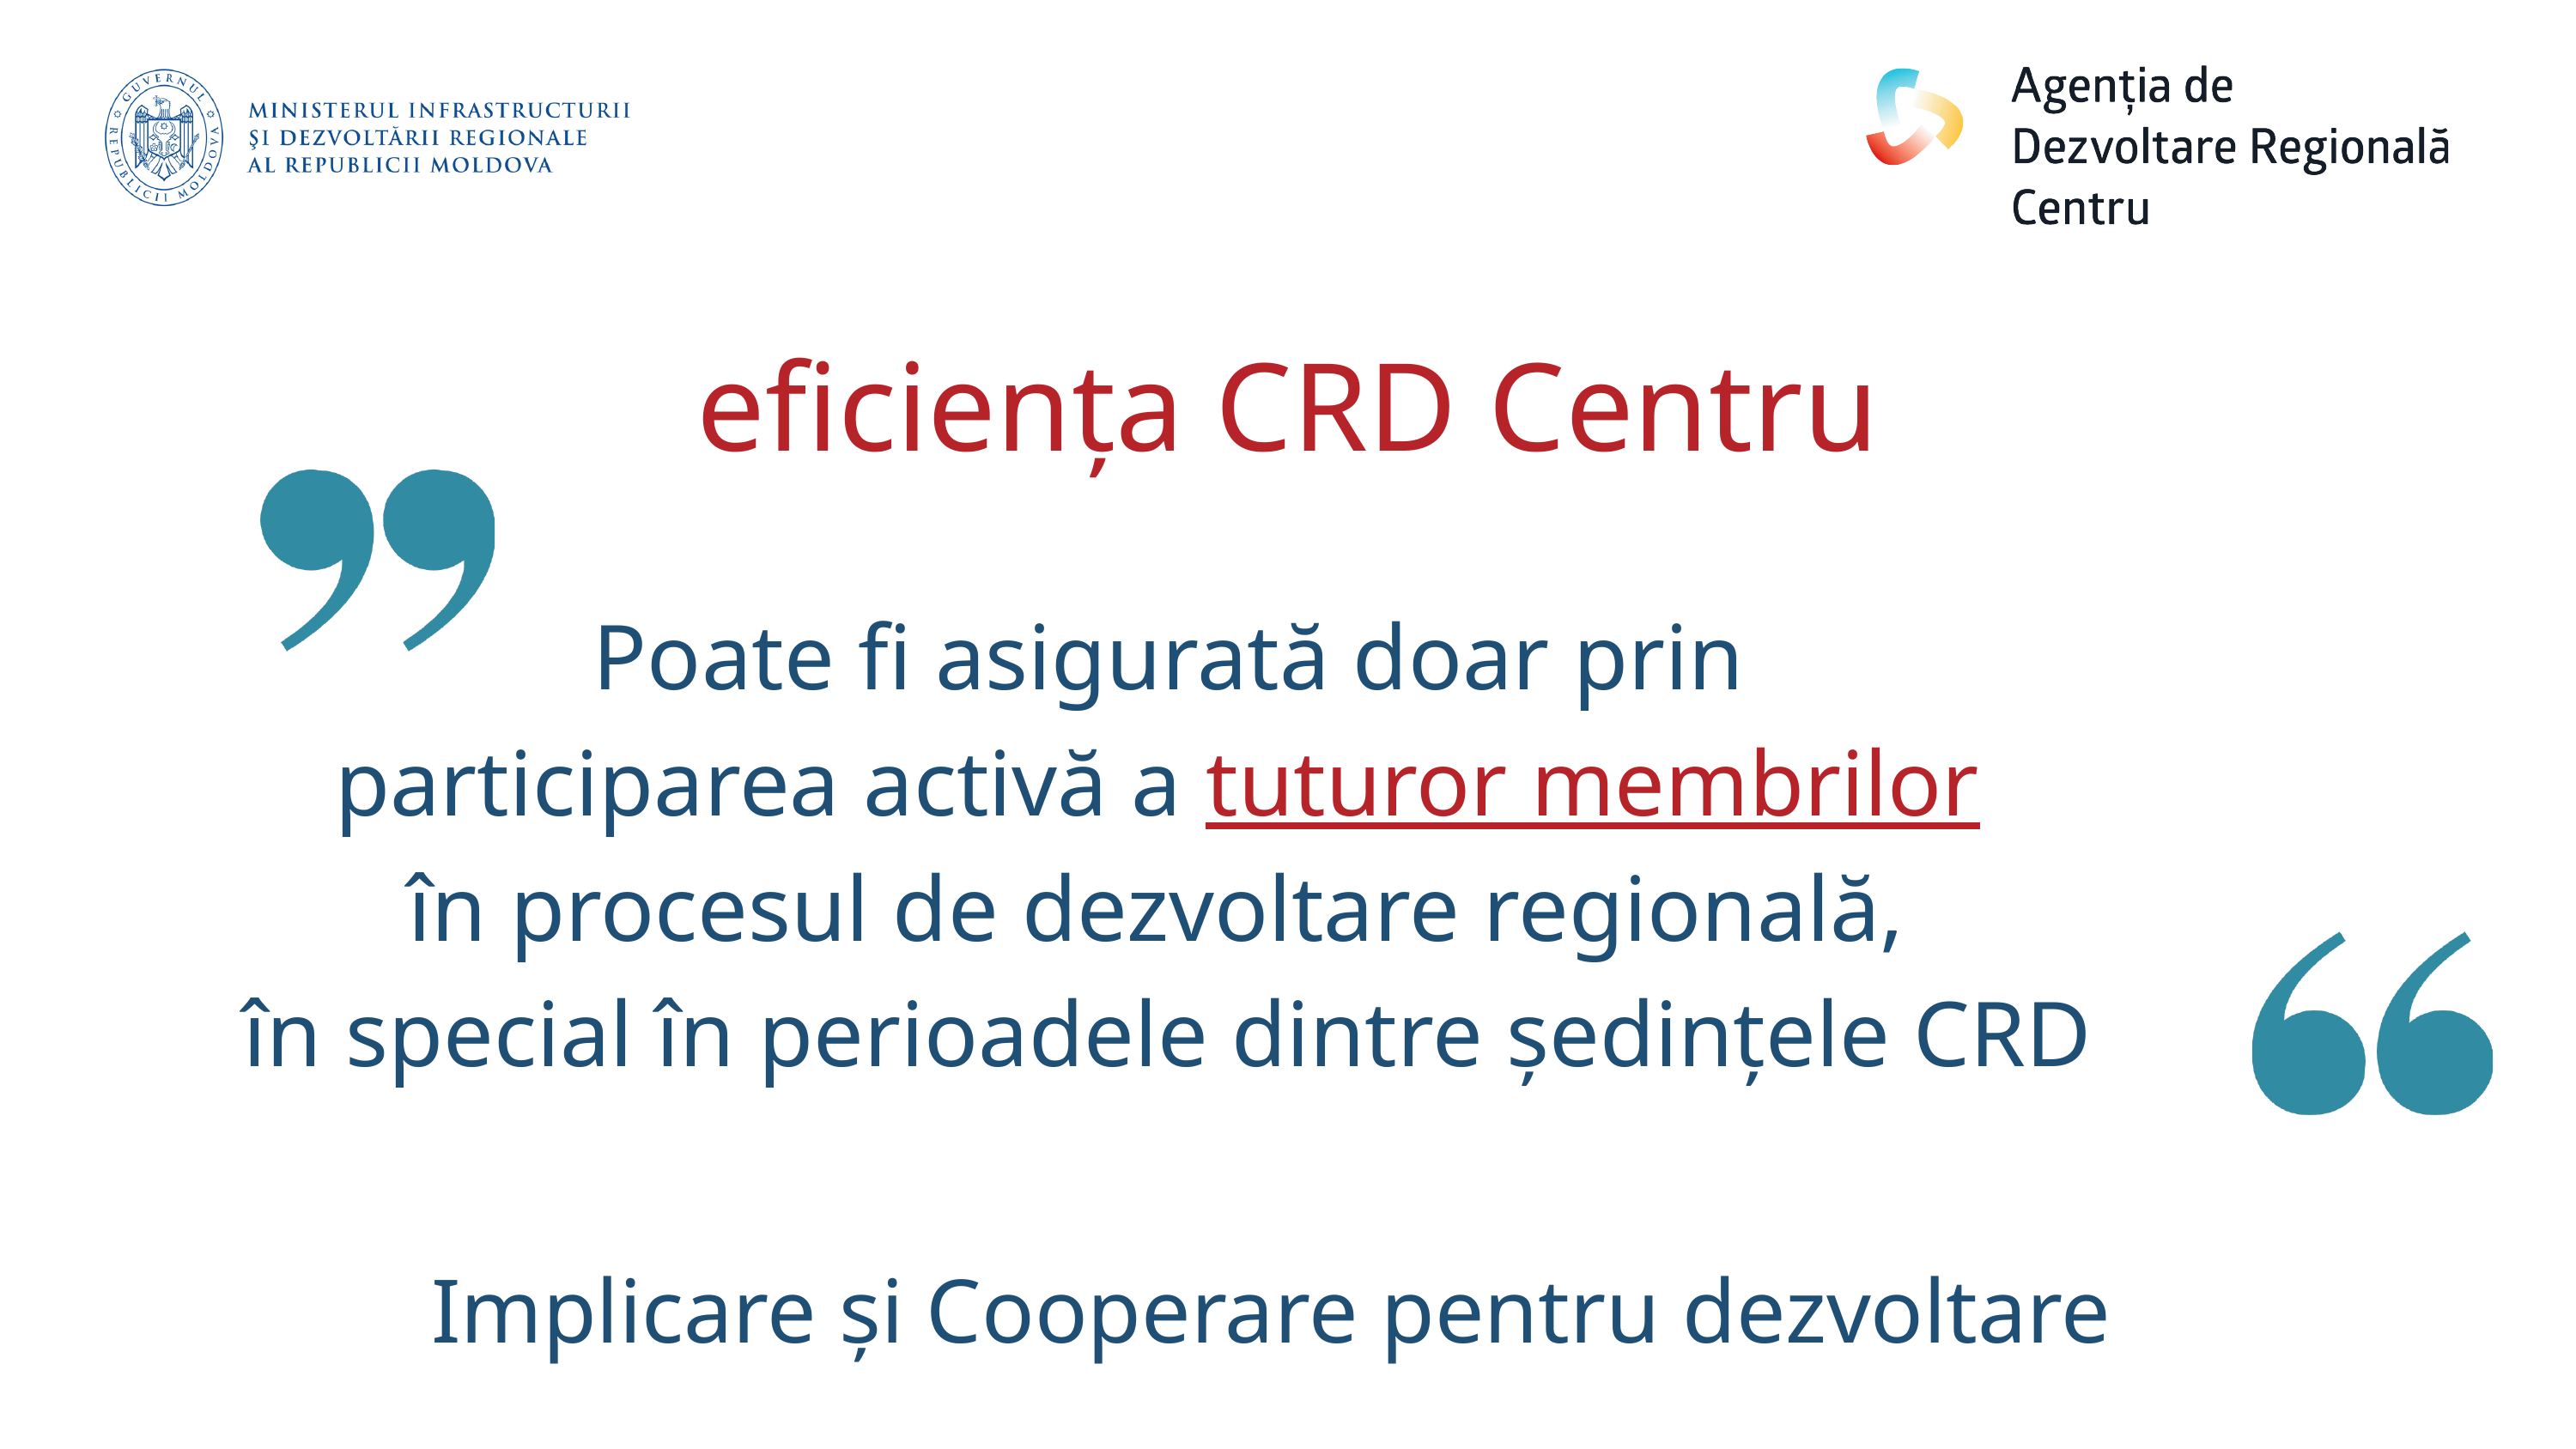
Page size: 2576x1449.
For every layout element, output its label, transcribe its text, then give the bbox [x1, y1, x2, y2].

text_box [260, 469, 495, 582]
text_box [1866, 65, 2449, 225]
text_box Implicare și Cooperare pentru dezvoltare [0, 1238, 2543, 1361]
text_box eficiența CRD Centru [615, 305, 1961, 476]
text_box [2251, 1085, 2494, 1115]
text_box Poate fi asigurată doar prin participarea activă a tuturor membrilor în procesul de dezvoltare regională, în special în perioadele dintre ședințele CRD [0, 582, 2576, 1085]
text_box [81, 45, 674, 229]
